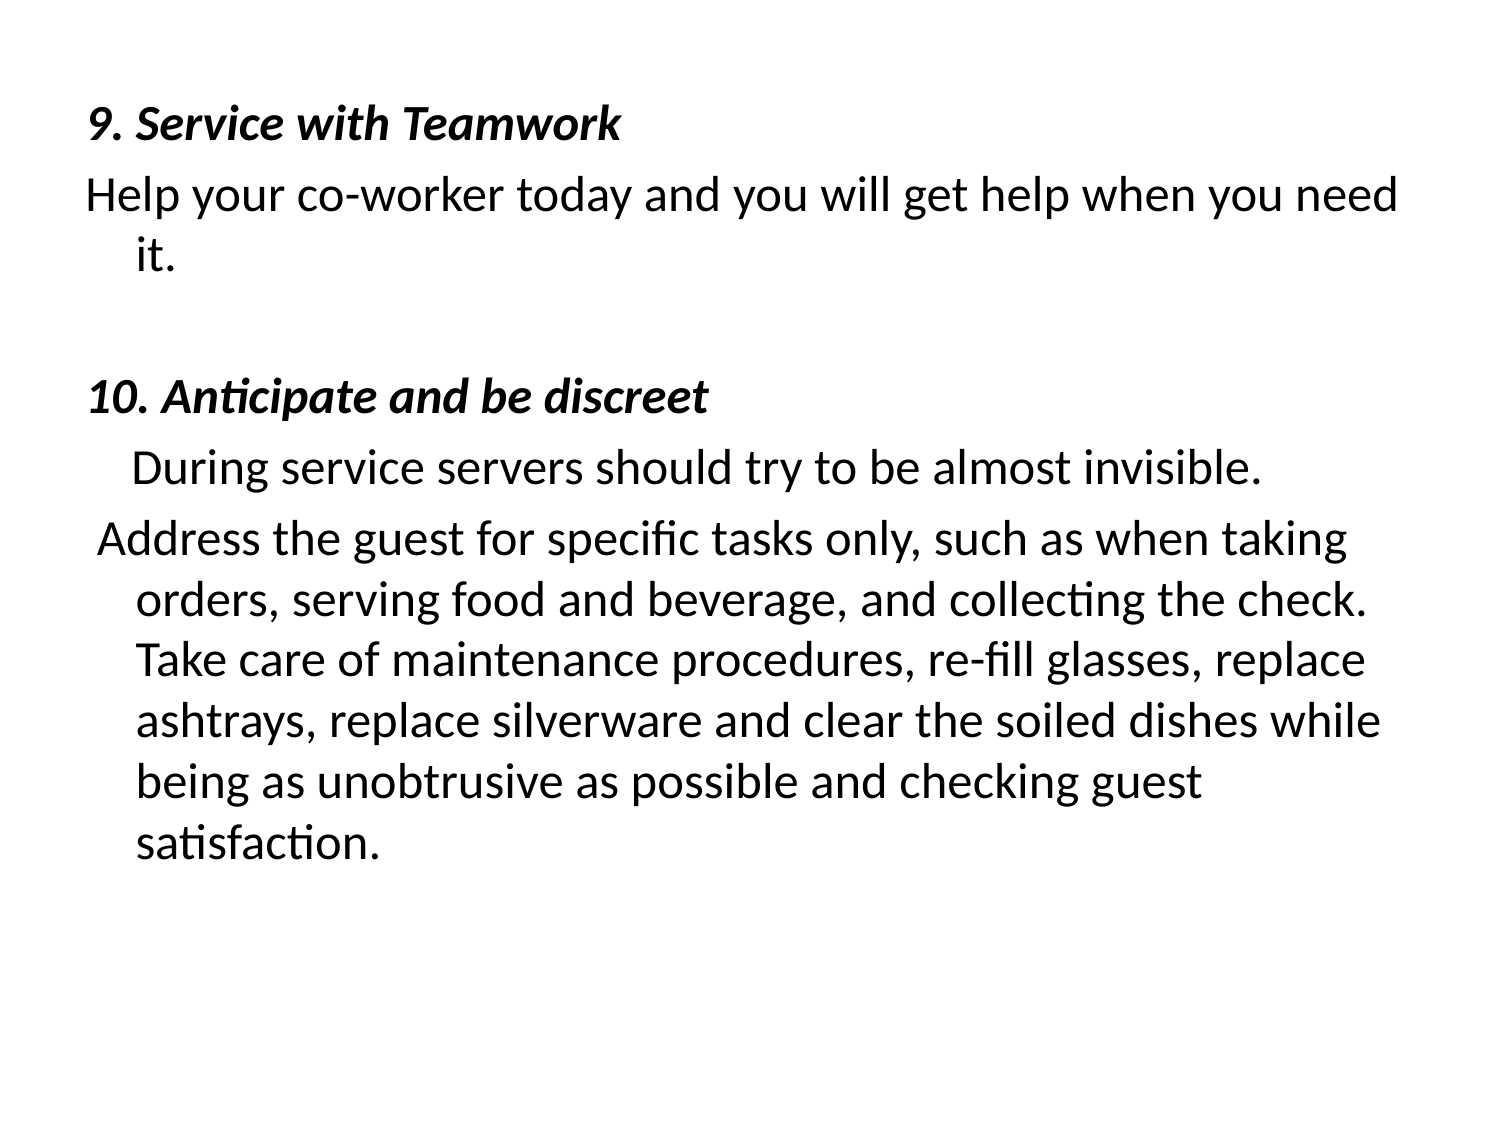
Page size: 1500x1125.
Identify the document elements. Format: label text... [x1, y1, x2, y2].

list 9. Service with Teamwork Help your co-worker today and you will get help when you need it. 10. Anticipate and be discreet During service servers should try to be almost invisible. Address the guest for specific tasks only, such as when taking orders, serving food and beverage, and collecting the check. Take care of maintenance procedures, re-fill glasses, replace ashtrays, replace silverware and clear the soiled dishes while being as unobtrusive as possible and checking guest satisfaction. [70, 82, 1427, 1022]
